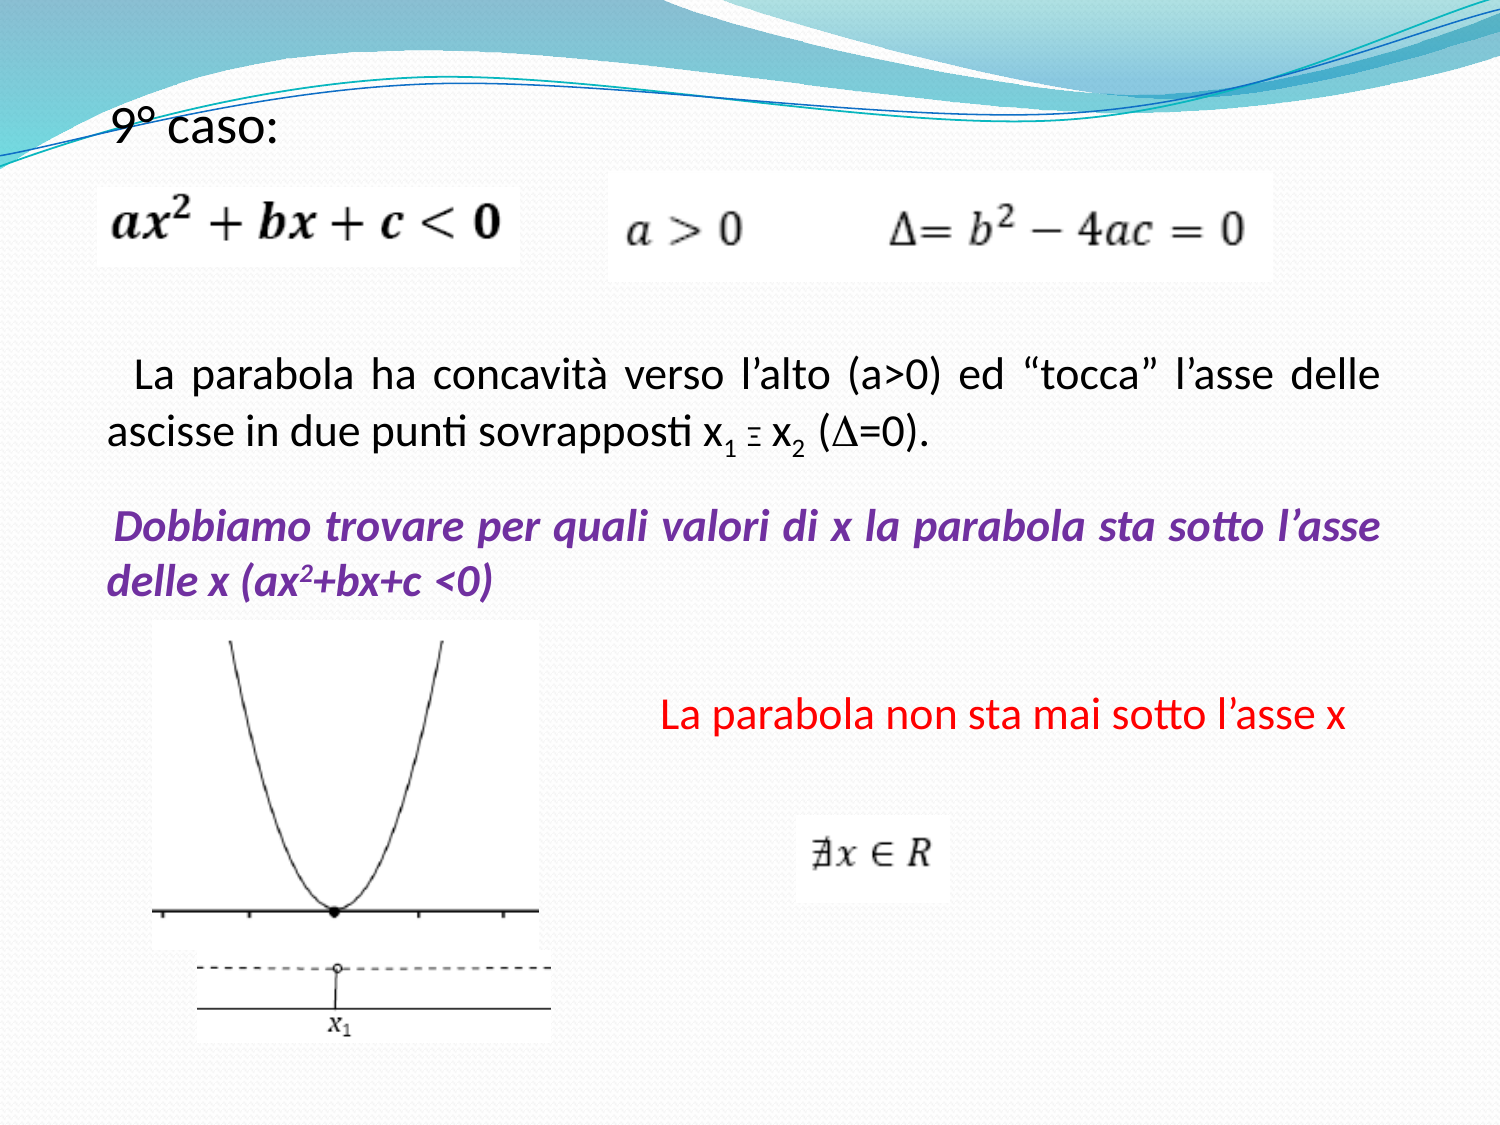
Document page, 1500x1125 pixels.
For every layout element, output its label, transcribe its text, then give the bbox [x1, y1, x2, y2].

text_box La parabola ha concavità verso l’alto (a>0) ed “tocca” l’asse delle ascisse in due punti sovrapposti x1 Ξ x2 (D=0). Dobbiamo trovare per quali valori di x la parabola sta sotto l’asse delle x (ax2+bx+c <0) [46, 328, 1397, 481]
picture [152, 620, 551, 1044]
text_box 9° caso: [70, 81, 1421, 235]
text_box La parabola non sta mai sotto l’asse x [621, 667, 1430, 750]
picture [608, 171, 1273, 282]
picture [796, 815, 950, 903]
picture [97, 187, 520, 267]
